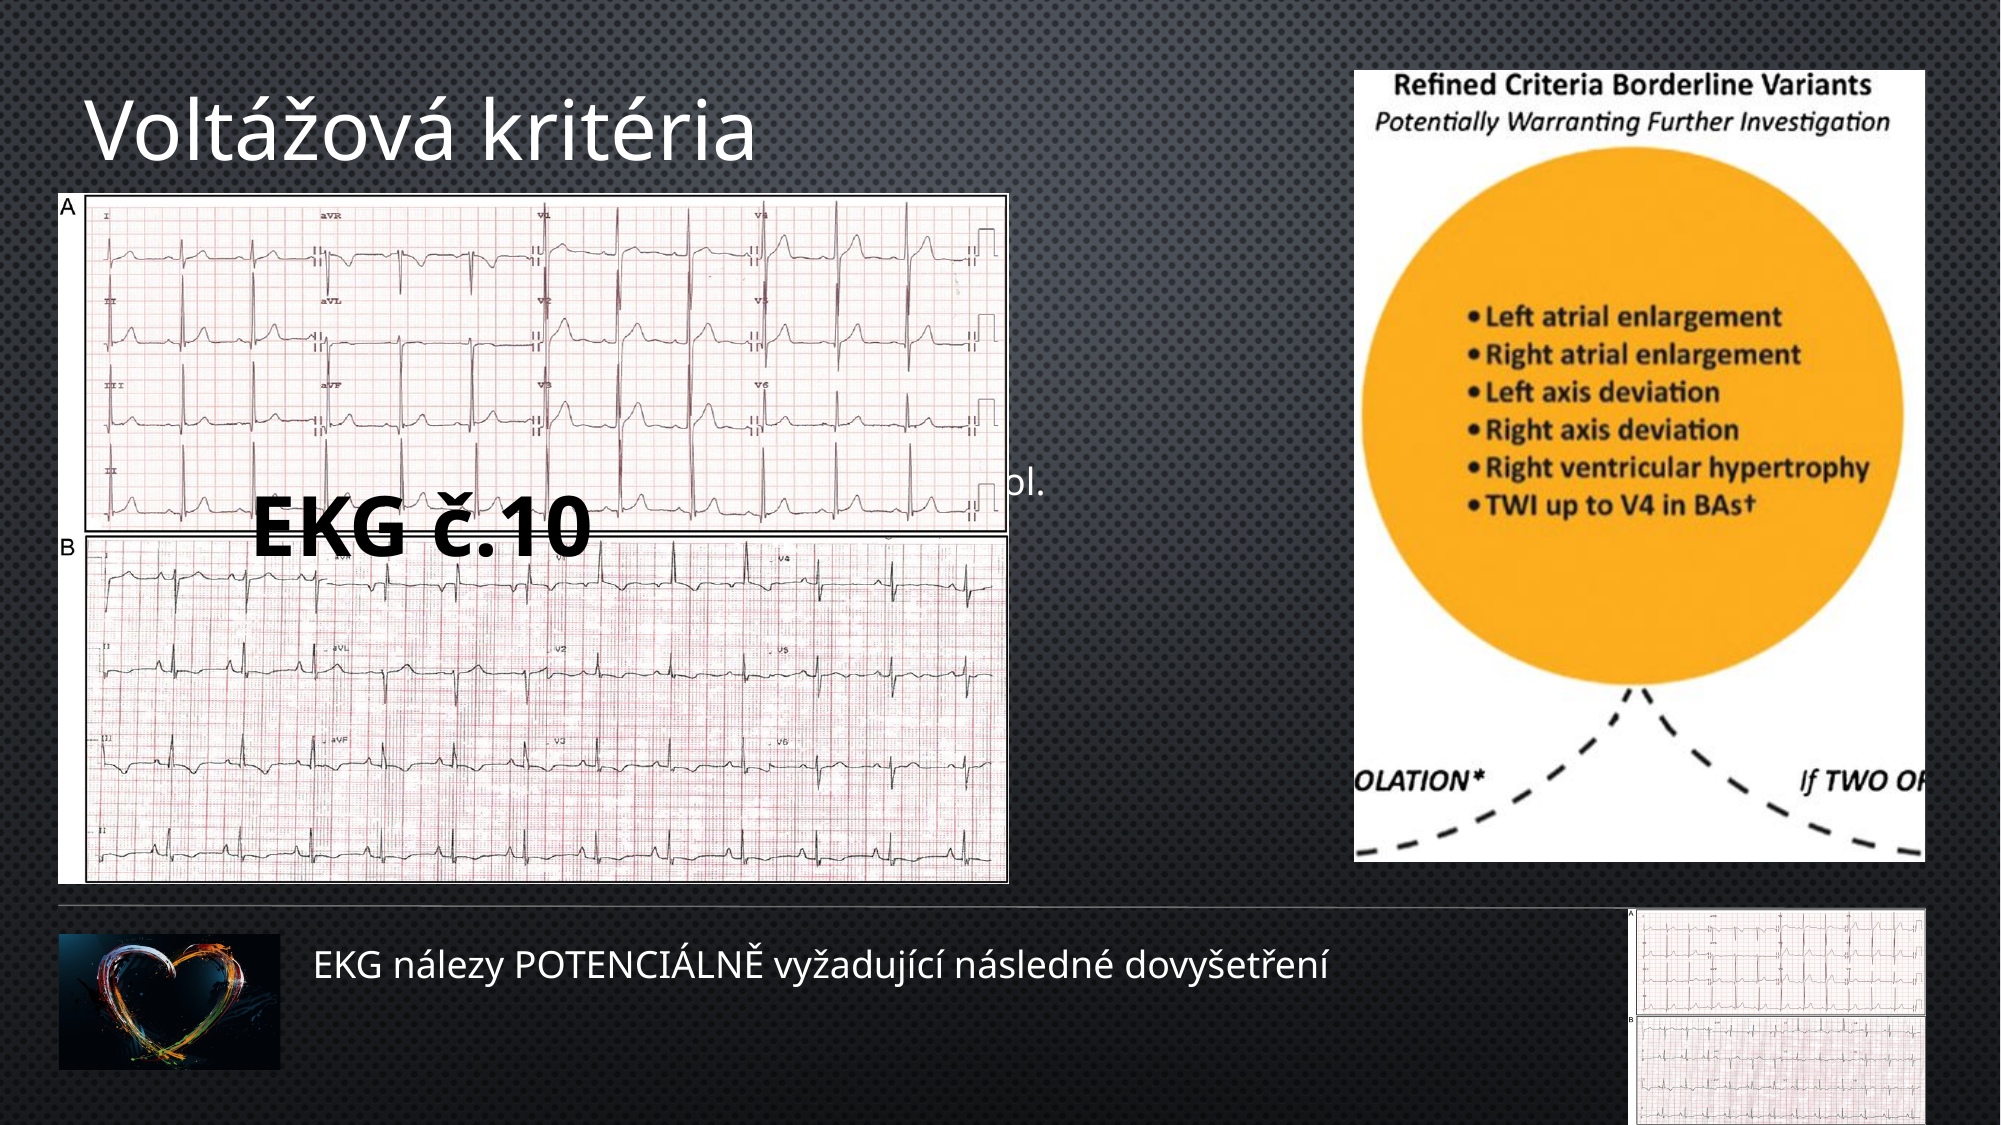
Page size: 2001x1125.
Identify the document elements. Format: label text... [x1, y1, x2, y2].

text_box Voltážová kritéria hypertrofie PK Suma R V1 + S V5 větší než 10,5 mm ( 1,05mV) 12 % vytrvalostních sportovců ( Sharma S et al In BrJSportsMed1999;33) Sens.x spec. 14.3 x 88.2% Každý nemocný s ARVC/D či PH měl i jiné EKG patol. ( Zaidi A et al In Europ. Heart J 2013:34) [69, 70, 1171, 690]
picture [1353, 69, 1926, 863]
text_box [58, 905, 1926, 909]
picture [58, 193, 1009, 884]
picture [58, 933, 281, 1070]
picture [1628, 909, 1926, 1125]
text_box EKG nálezy POTENCIÁLNĚ vyžadující následné dovyšetření [297, 933, 1346, 994]
